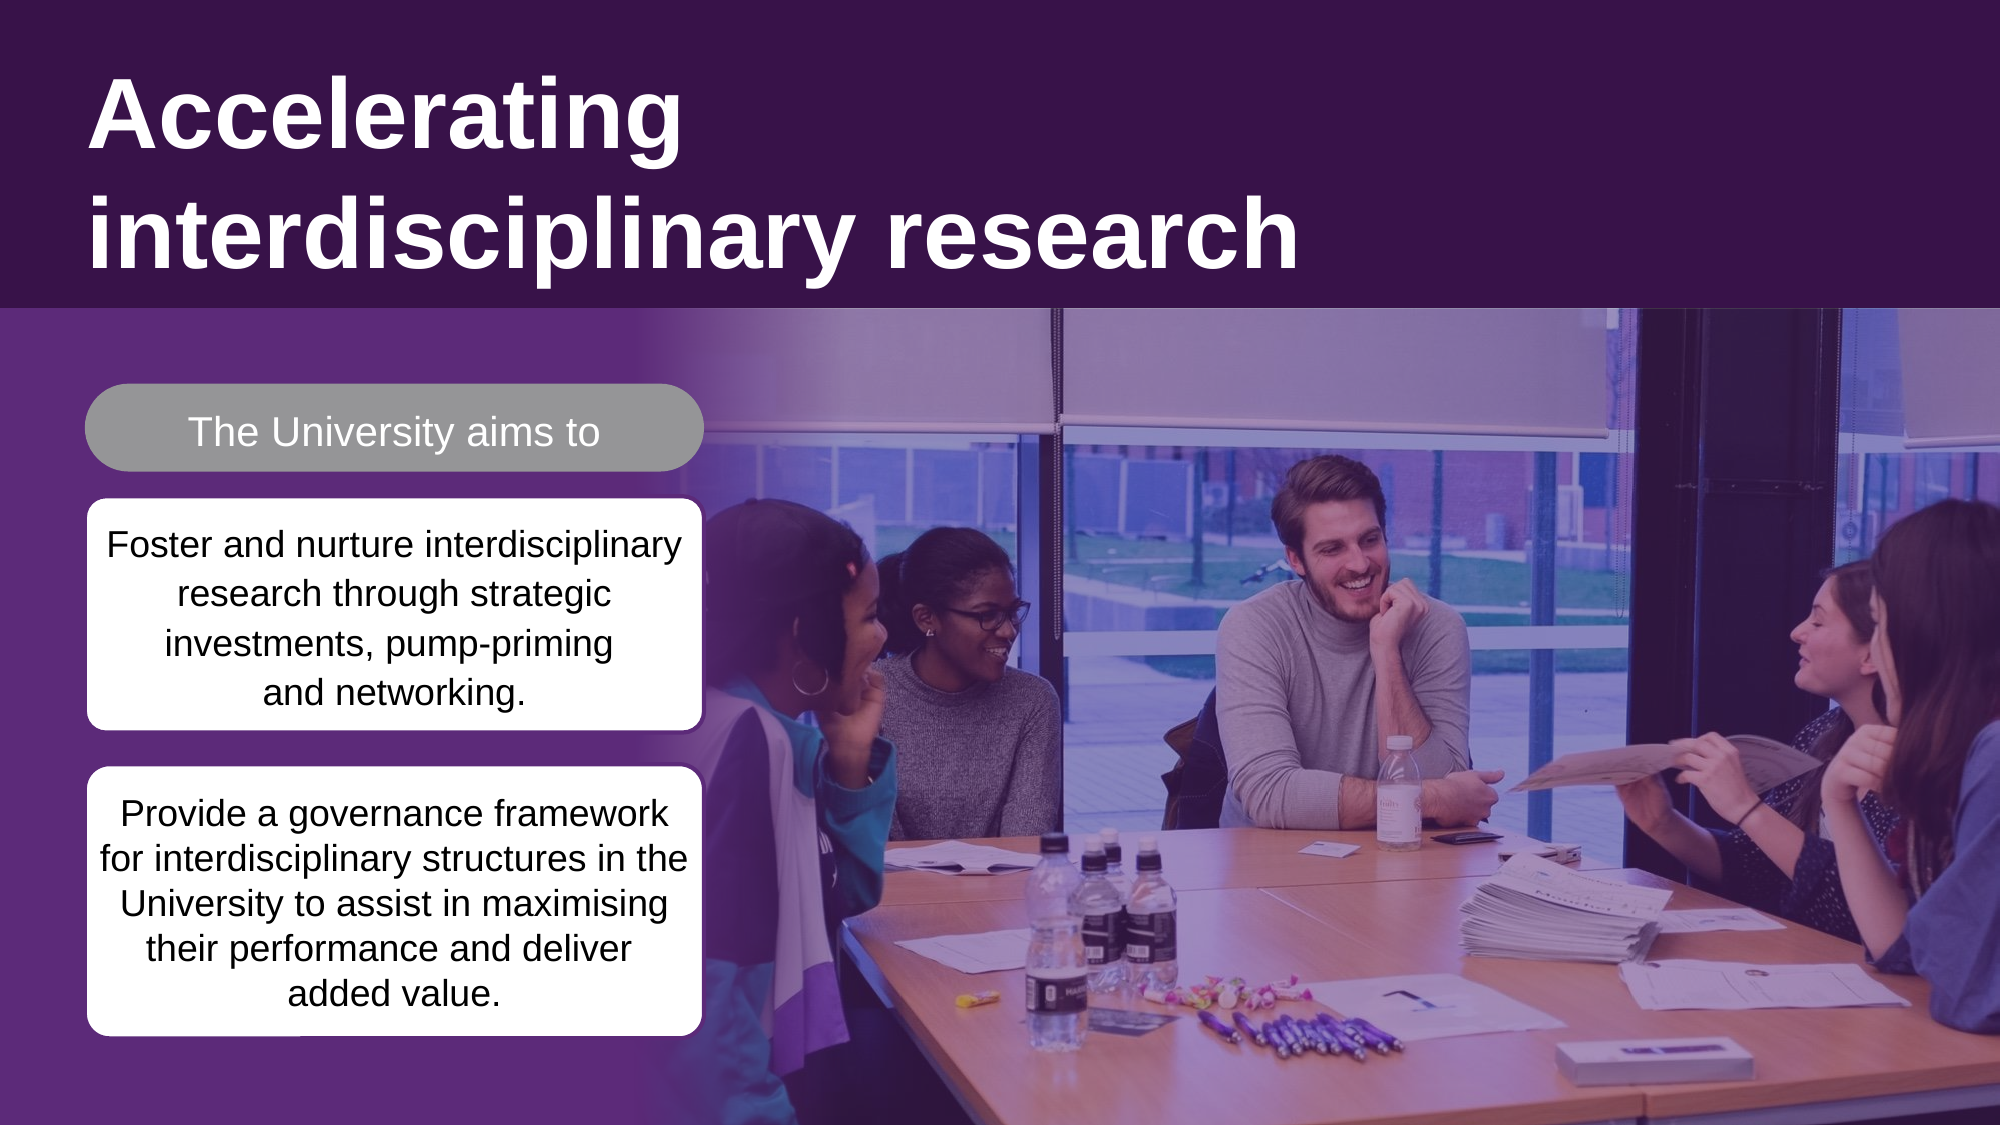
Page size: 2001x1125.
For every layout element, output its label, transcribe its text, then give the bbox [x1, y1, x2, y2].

title Accelerating interdisciplinary research [86, 59, 1965, 278]
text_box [84, 496, 705, 1039]
picture [0, 308, 2000, 1125]
